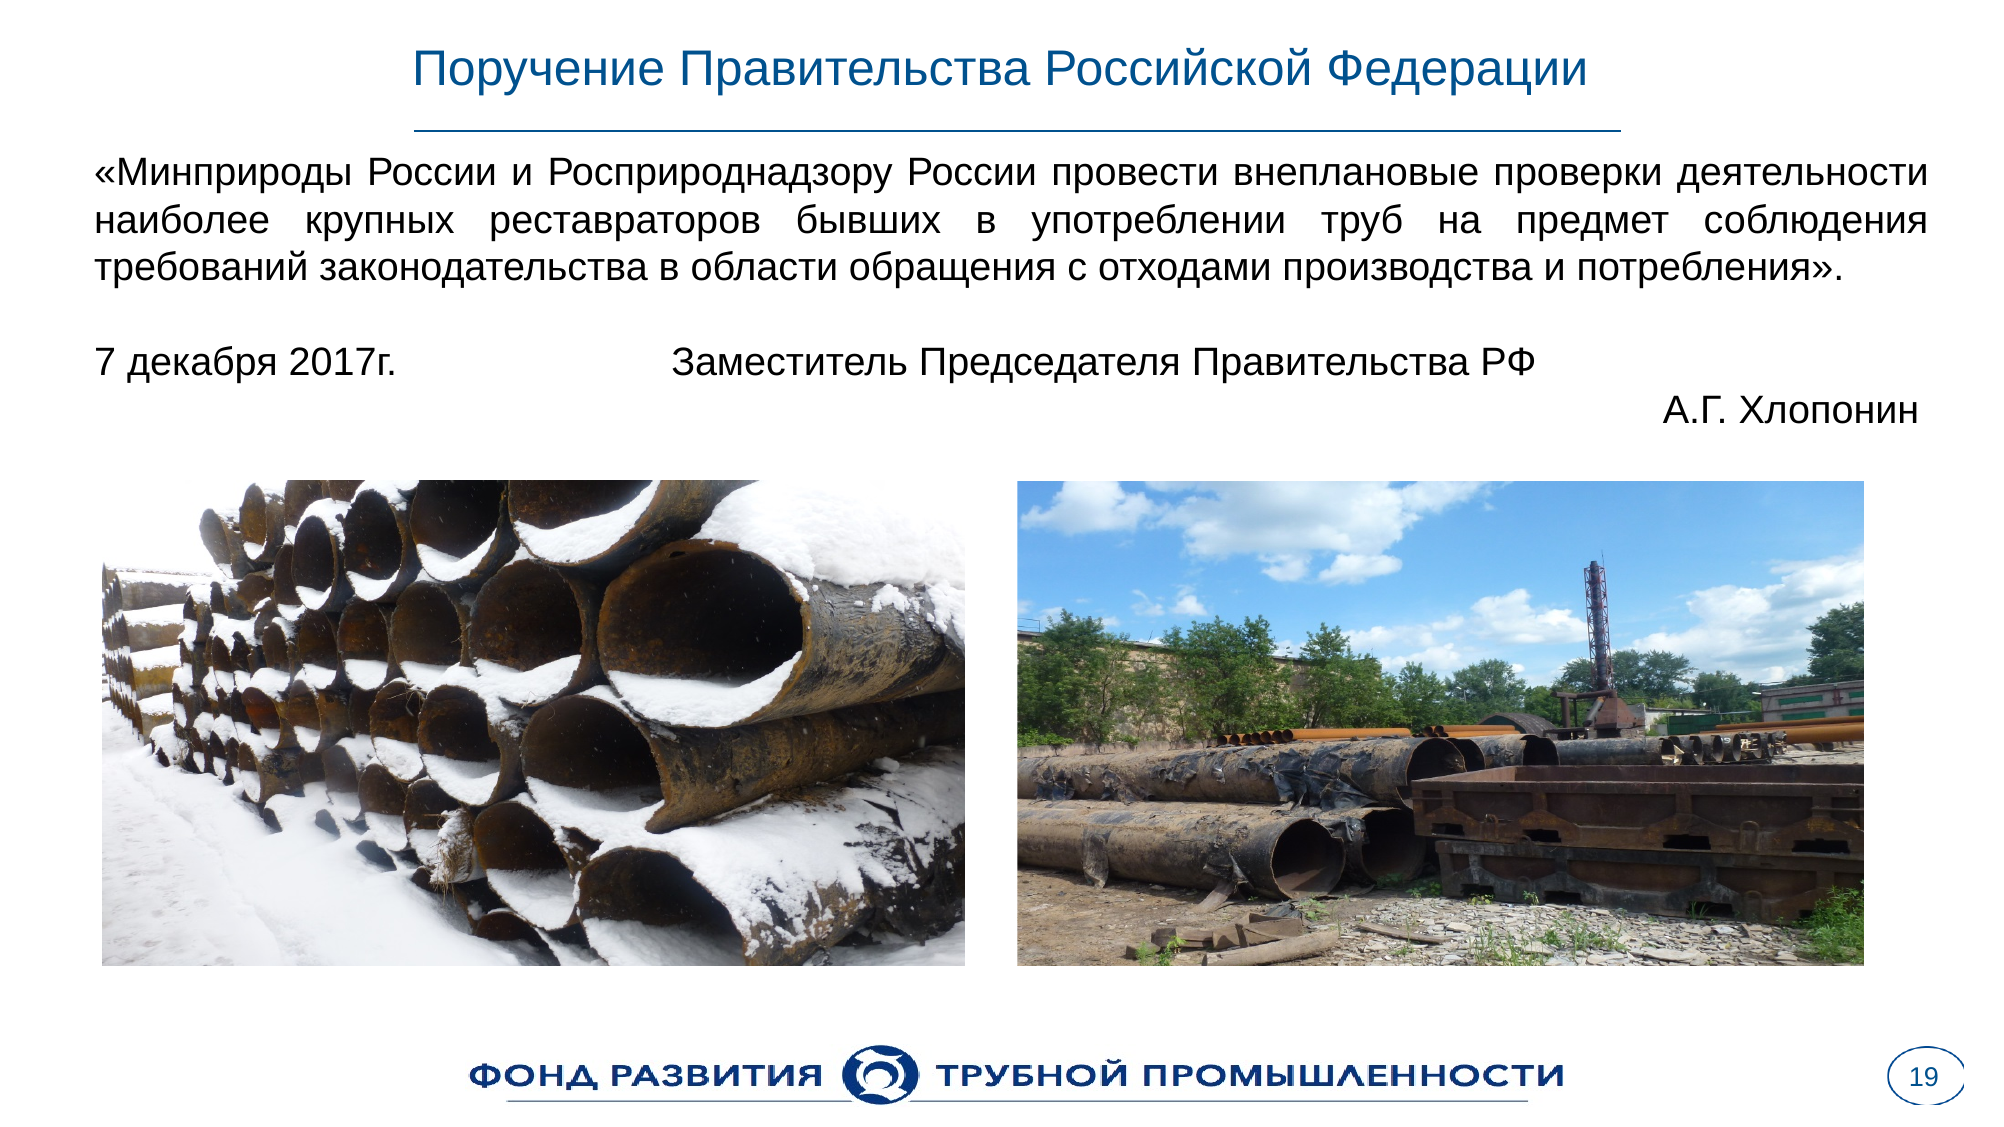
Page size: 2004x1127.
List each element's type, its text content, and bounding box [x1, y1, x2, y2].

picture [1017, 336, 2004, 966]
text_box «Минприроды России и Росприроднадзору России провести внеплановые проверки деятельности наиболее крупных реставраторов бывших в употреблении труб на предмет соблюдения требований законодательства в области обращения с отходами производства и потребления». 7 декабря 2017г. Заместитель Председателя Правительства РФ А.Г. Хлопонин [76, 137, 1949, 441]
picture [465, 1044, 1570, 1109]
picture [102, 480, 966, 966]
title Поручение Правительства Российской Федерации [100, 19, 1901, 112]
slide_number 19 [1884, 1048, 1964, 1103]
